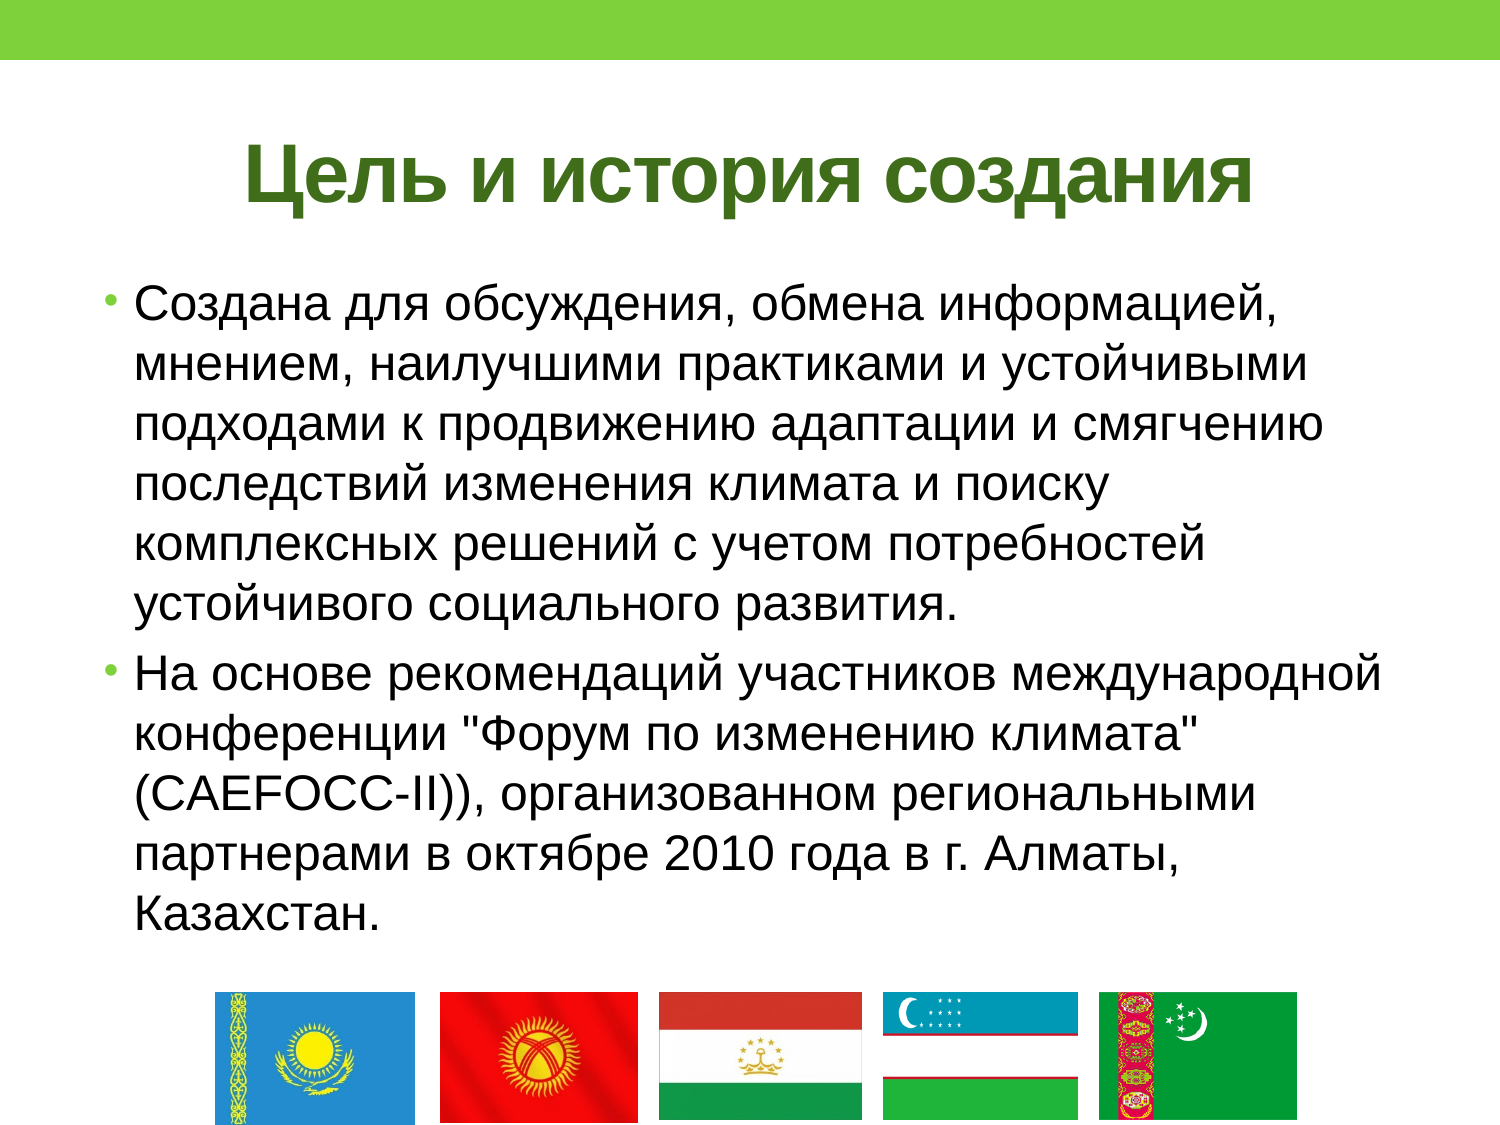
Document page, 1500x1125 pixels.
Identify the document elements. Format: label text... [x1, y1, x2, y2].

list Создана для обсуждения, обмена информацией, мнением, наилучшими практиками и устойчивыми подходами к продвижению адаптации и смягчению последствий изменения климата и поиску комплексных решений с учетом потребностей устойчивого социального развития. На основе рекомендаций участников международной конференции "Форум по изменению климата" (CAEFOCC-II)), организованном региональными партнерами в октябре 2010 года в г. Алматы, Казахстан. [88, 262, 1425, 1024]
title Цель и история создания [75, 87, 1425, 250]
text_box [215, 992, 1297, 1125]
